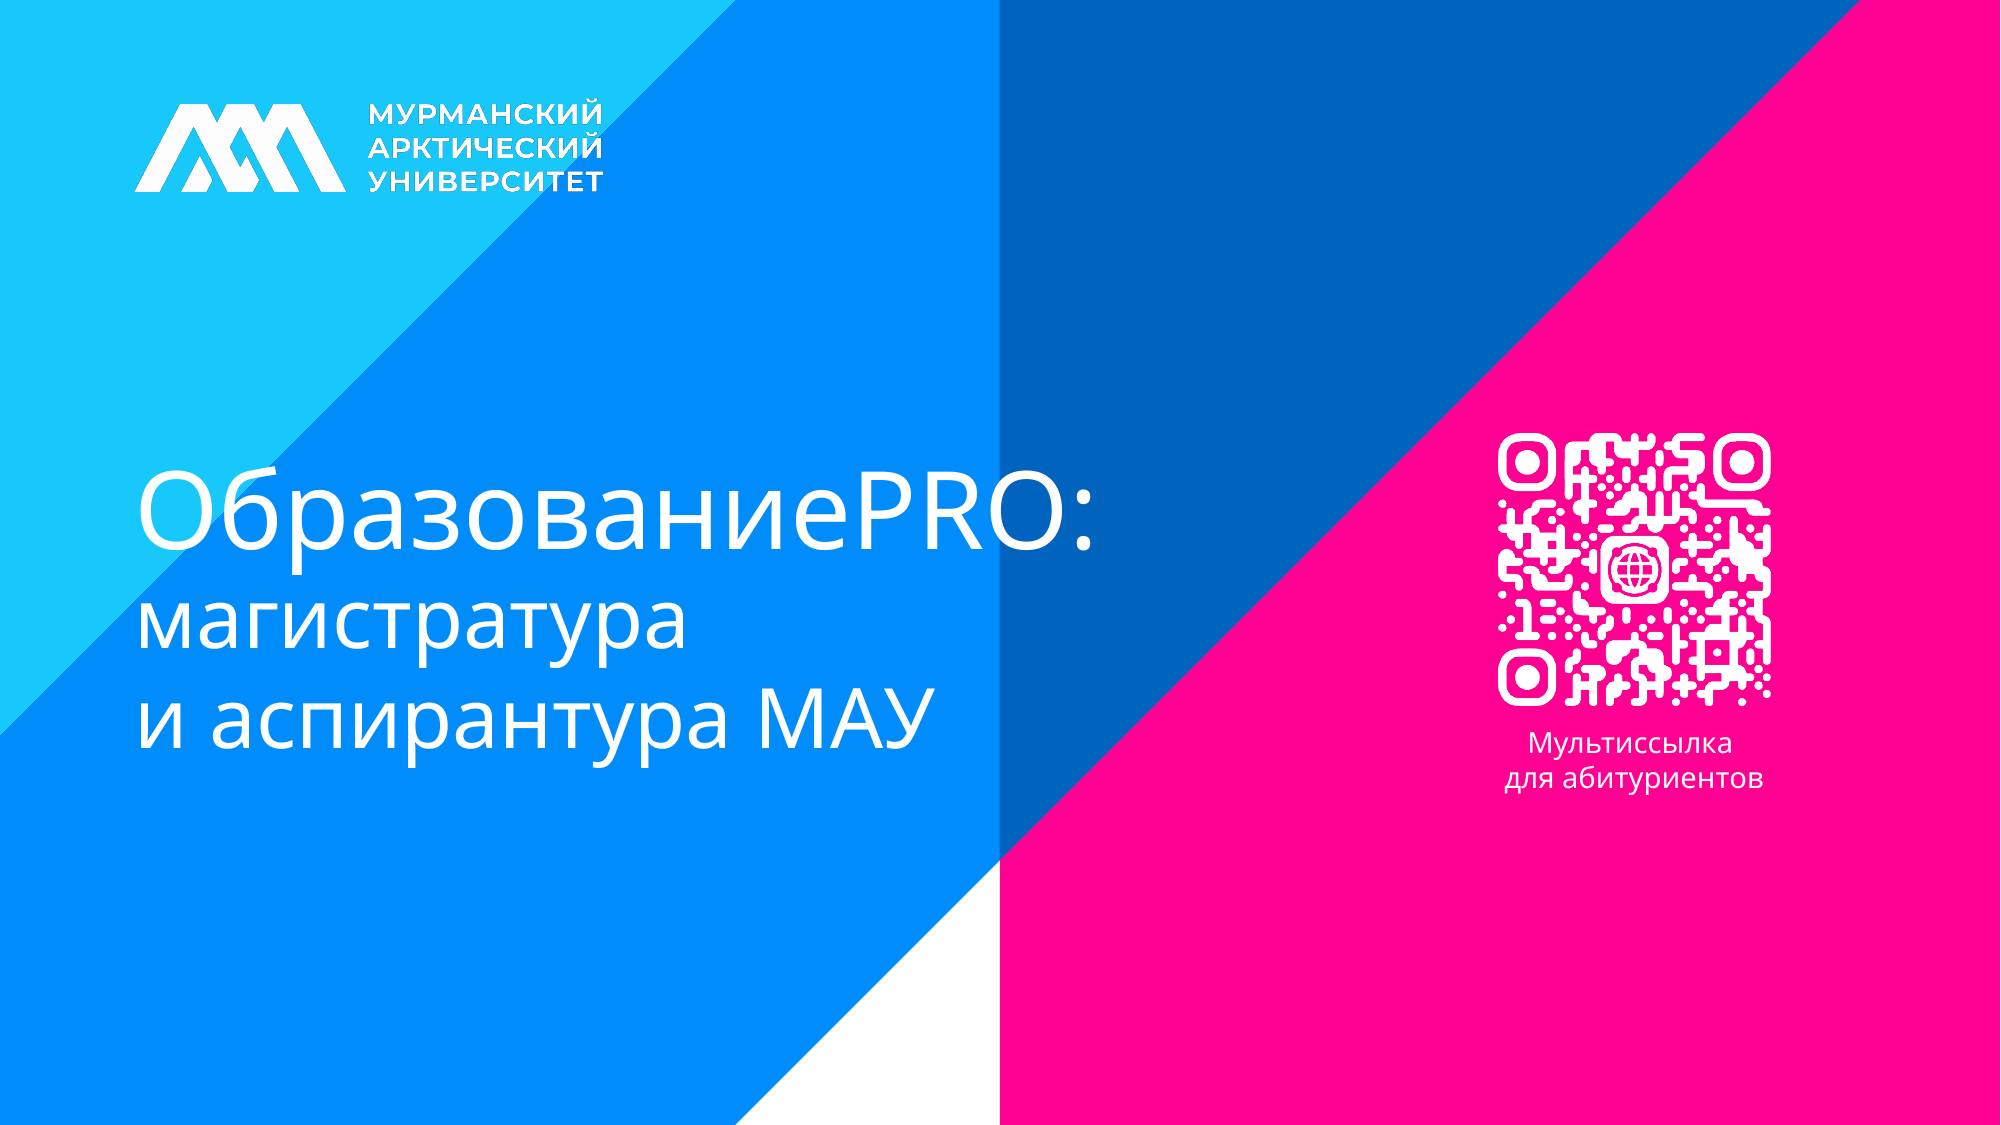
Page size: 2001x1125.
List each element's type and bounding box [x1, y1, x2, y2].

picture [132, 94, 606, 197]
text_box [0, 0, 2000, 1125]
text_box [1483, 433, 1786, 772]
text_box [134, 423, 1416, 767]
